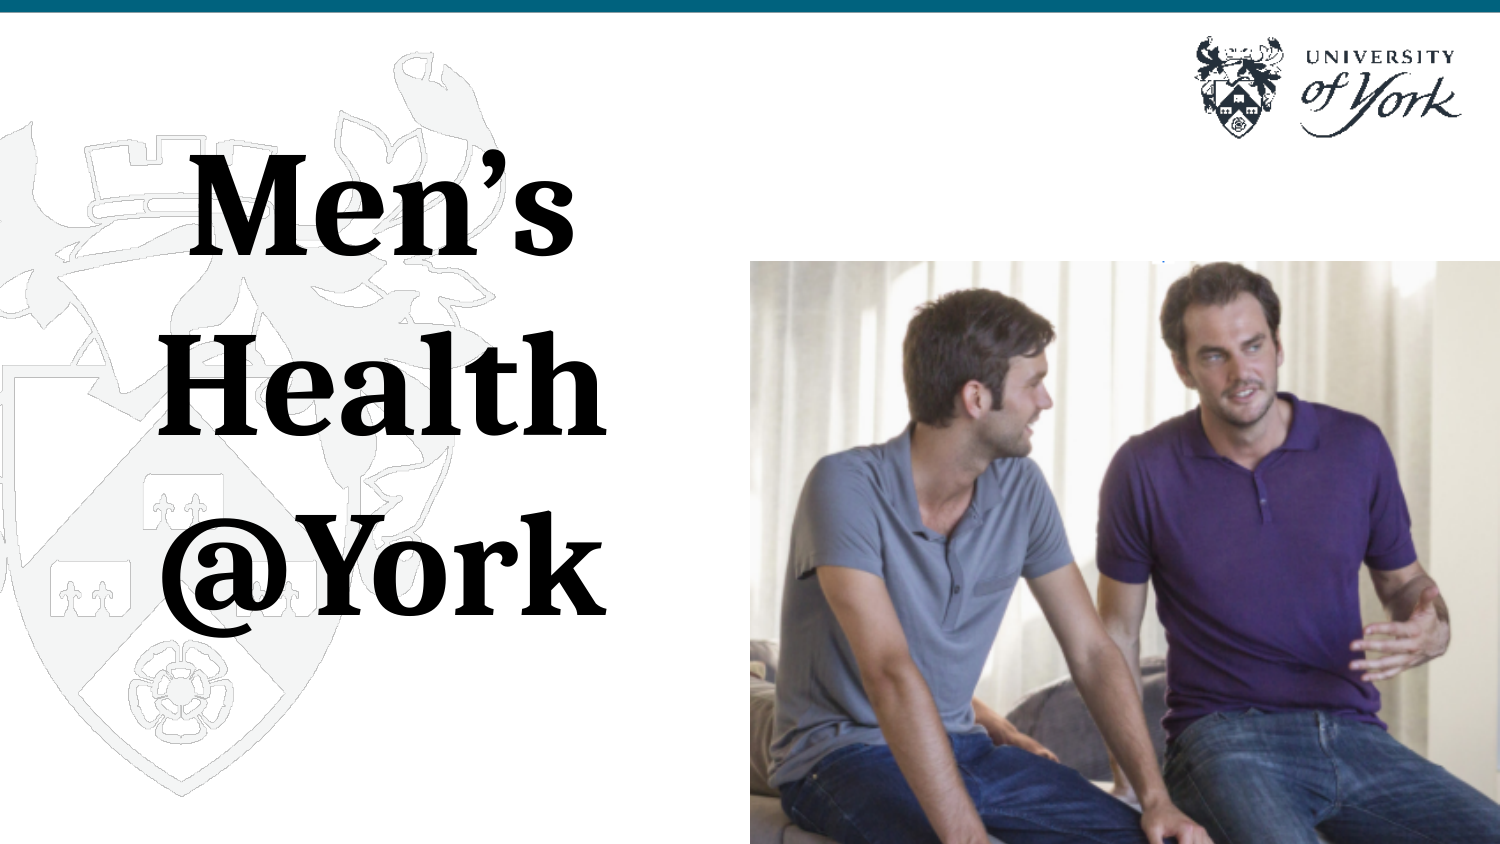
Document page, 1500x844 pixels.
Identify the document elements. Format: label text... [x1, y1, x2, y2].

picture [0, 13, 1500, 844]
title Men’s Health @York [0, 366, 744, 507]
